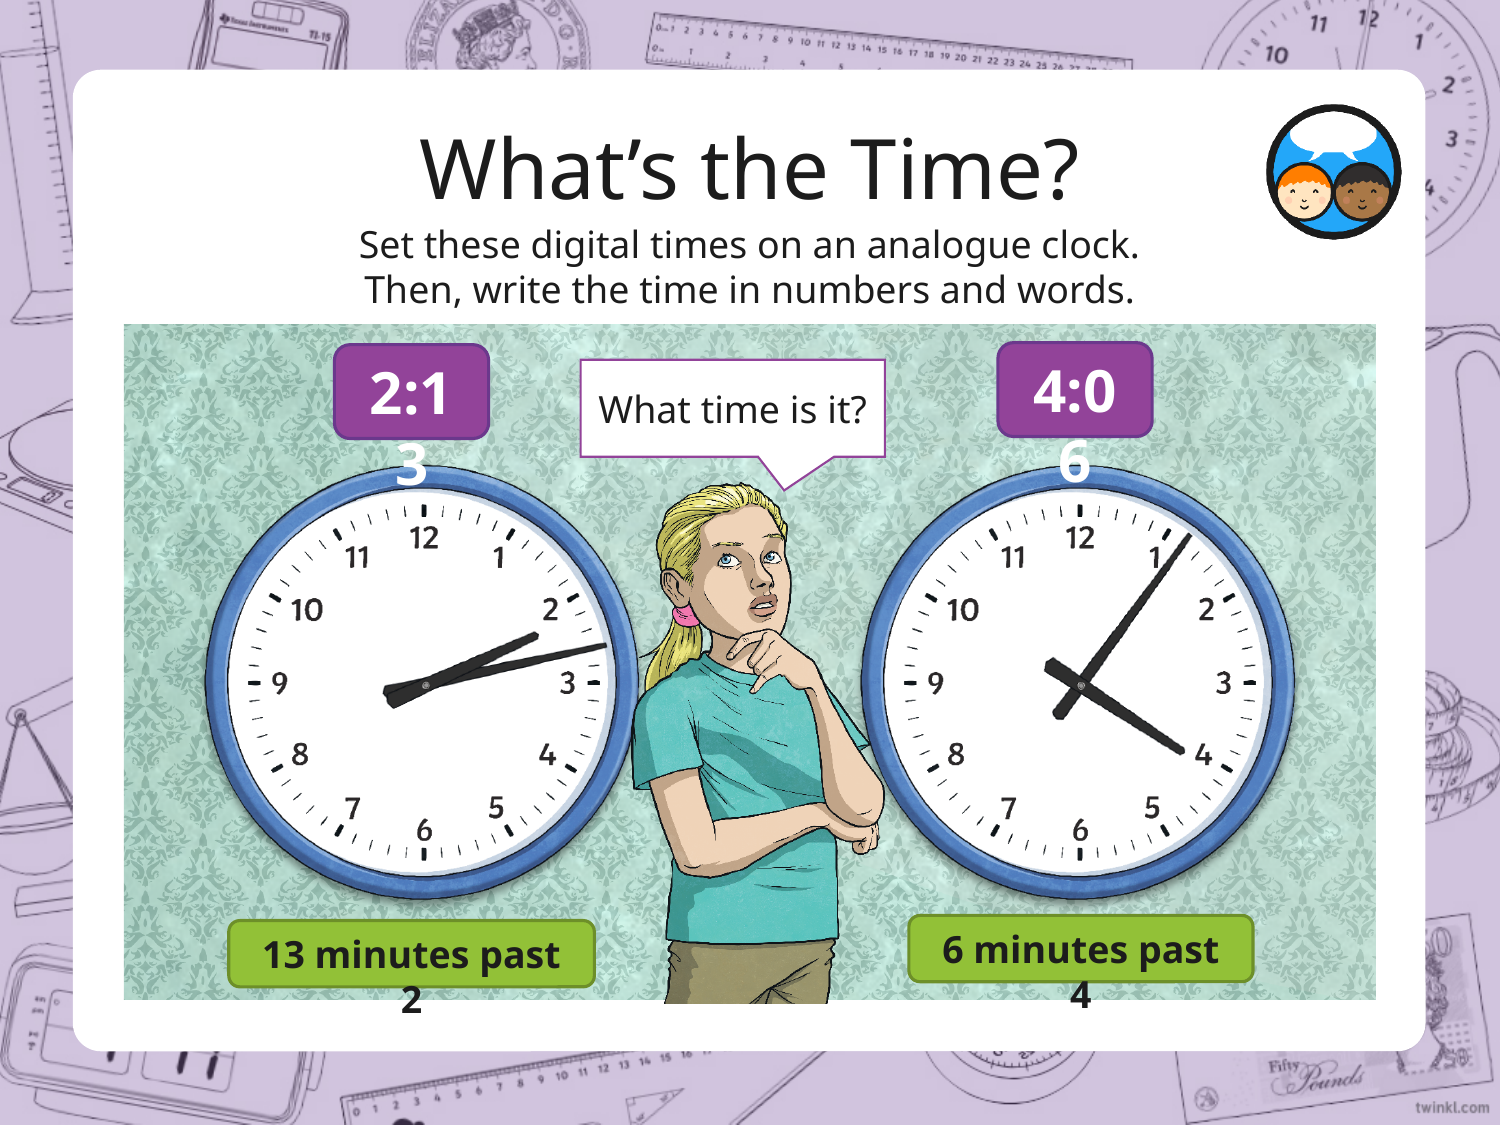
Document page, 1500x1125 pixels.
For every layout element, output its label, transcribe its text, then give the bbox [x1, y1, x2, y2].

text_box Set these digital times on an analogue clock. Then, write the time in numbers and words. [305, 213, 1195, 319]
picture [0, 0, 1500, 1125]
text_box What’s the Time? [419, 116, 1081, 213]
